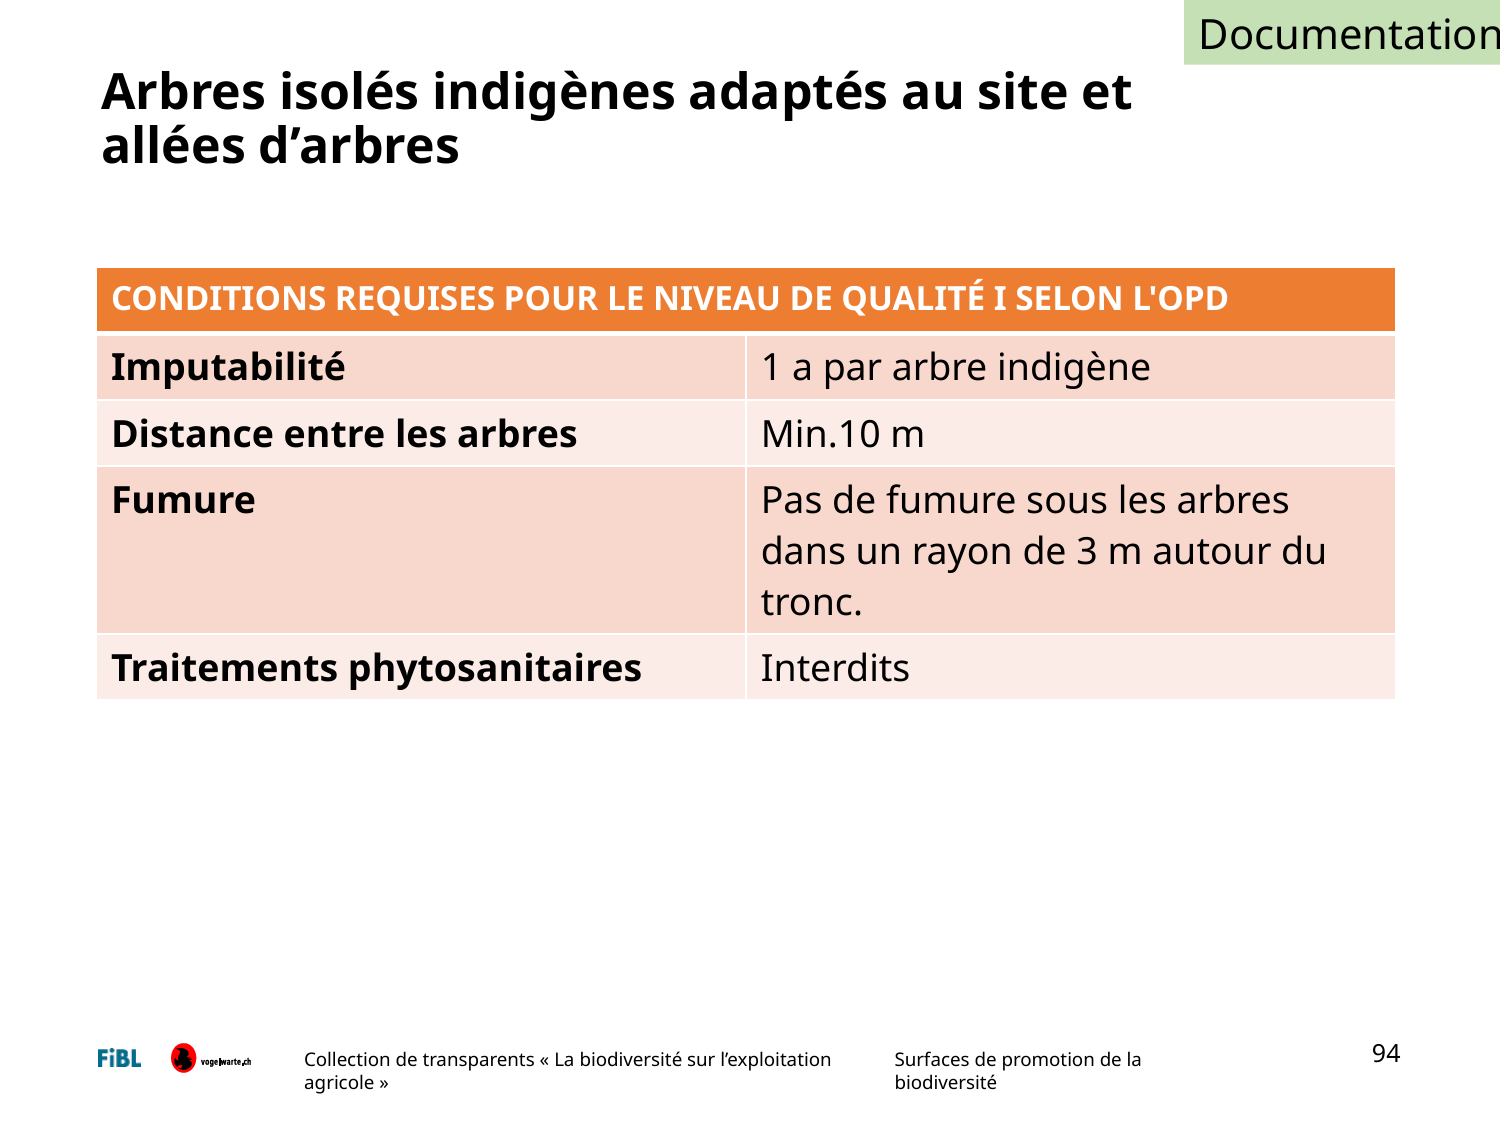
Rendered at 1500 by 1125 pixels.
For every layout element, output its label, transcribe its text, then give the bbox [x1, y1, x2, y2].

table_cell Traitements phytosanitaires [97, 635, 745, 699]
table_cell 1 a par arbre indigène [747, 336, 1395, 399]
table_cell Distance entre les arbres [97, 401, 745, 465]
table_cell Pas de fumure sous les arbres dans un rayon de 3 m autour du tronc. [747, 467, 1395, 633]
table_header CONDITIONS REQUISES POUR LE NIVEAU DE QUALITÉ I SELON L'OPD [97, 268, 1395, 331]
table_cell Imputabilité [97, 336, 745, 399]
picture [98, 1048, 141, 1067]
table_cell Fumure [97, 467, 745, 633]
slide_number 94 [1270, 1020, 1401, 1080]
title Arbres isolés indigènes adaptés au site et allées d’arbres [101, 66, 1399, 170]
table_cell Min.10 m [747, 401, 1395, 465]
text_box Documentation [1184, 0, 1500, 65]
table_cell Interdits [747, 635, 1395, 699]
